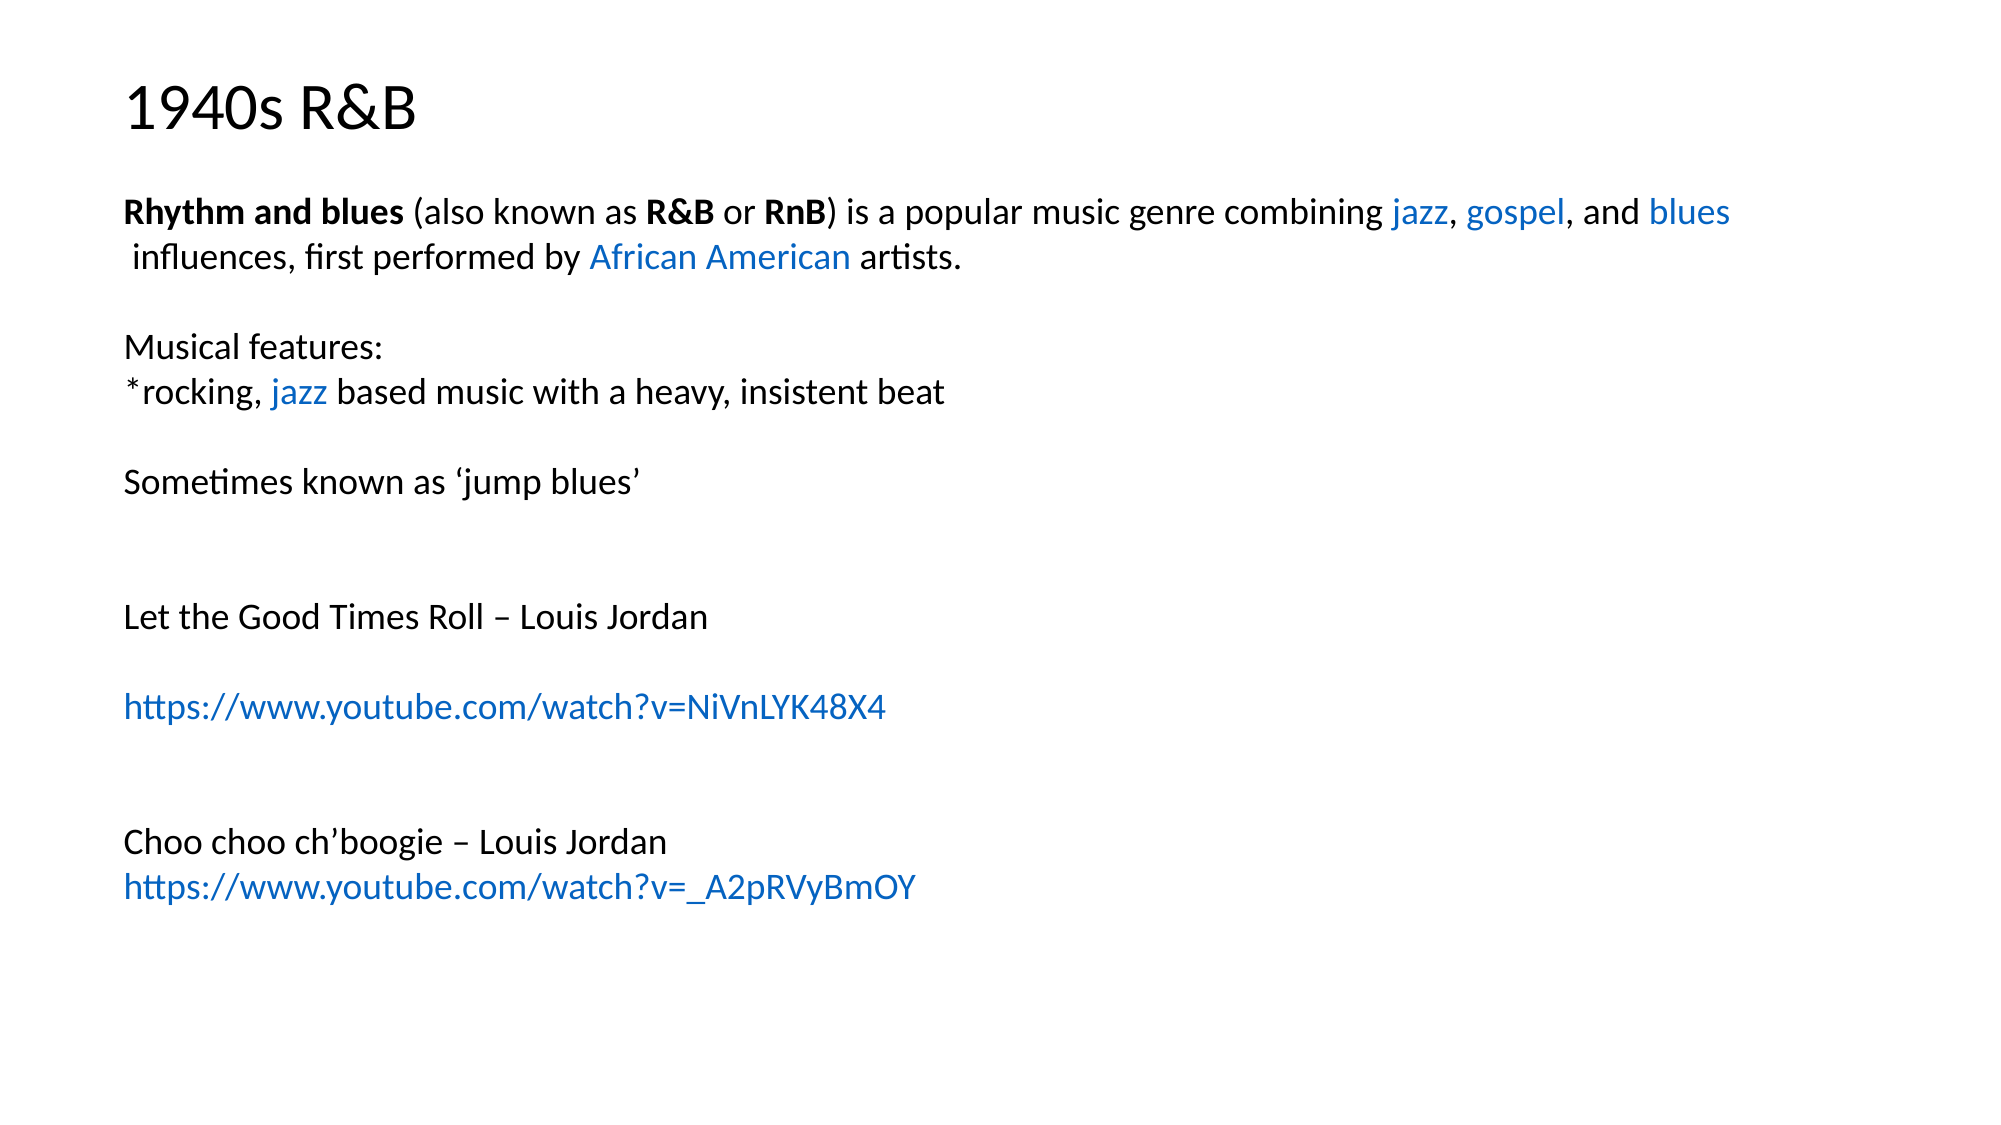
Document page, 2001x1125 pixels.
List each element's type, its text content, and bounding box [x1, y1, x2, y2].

text_box 1940s R&B Rhythm and blues (also known as R&B or RnB) is a popular music genre combining jazz, gospel, and blues influences, first performed by African American artists. Musical features: *rocking, jazz based music with a heavy, insistent beat Sometimes known as ‘jump blues’ Let the Good Times Roll – Louis Jordan https://www.youtube.com/watch?v=NiVnLYK48X4 Choo choo ch’boogie – Louis Jordan https://www.youtube.com/watch?v=_A2pRVyBmOY [108, 55, 1874, 960]
